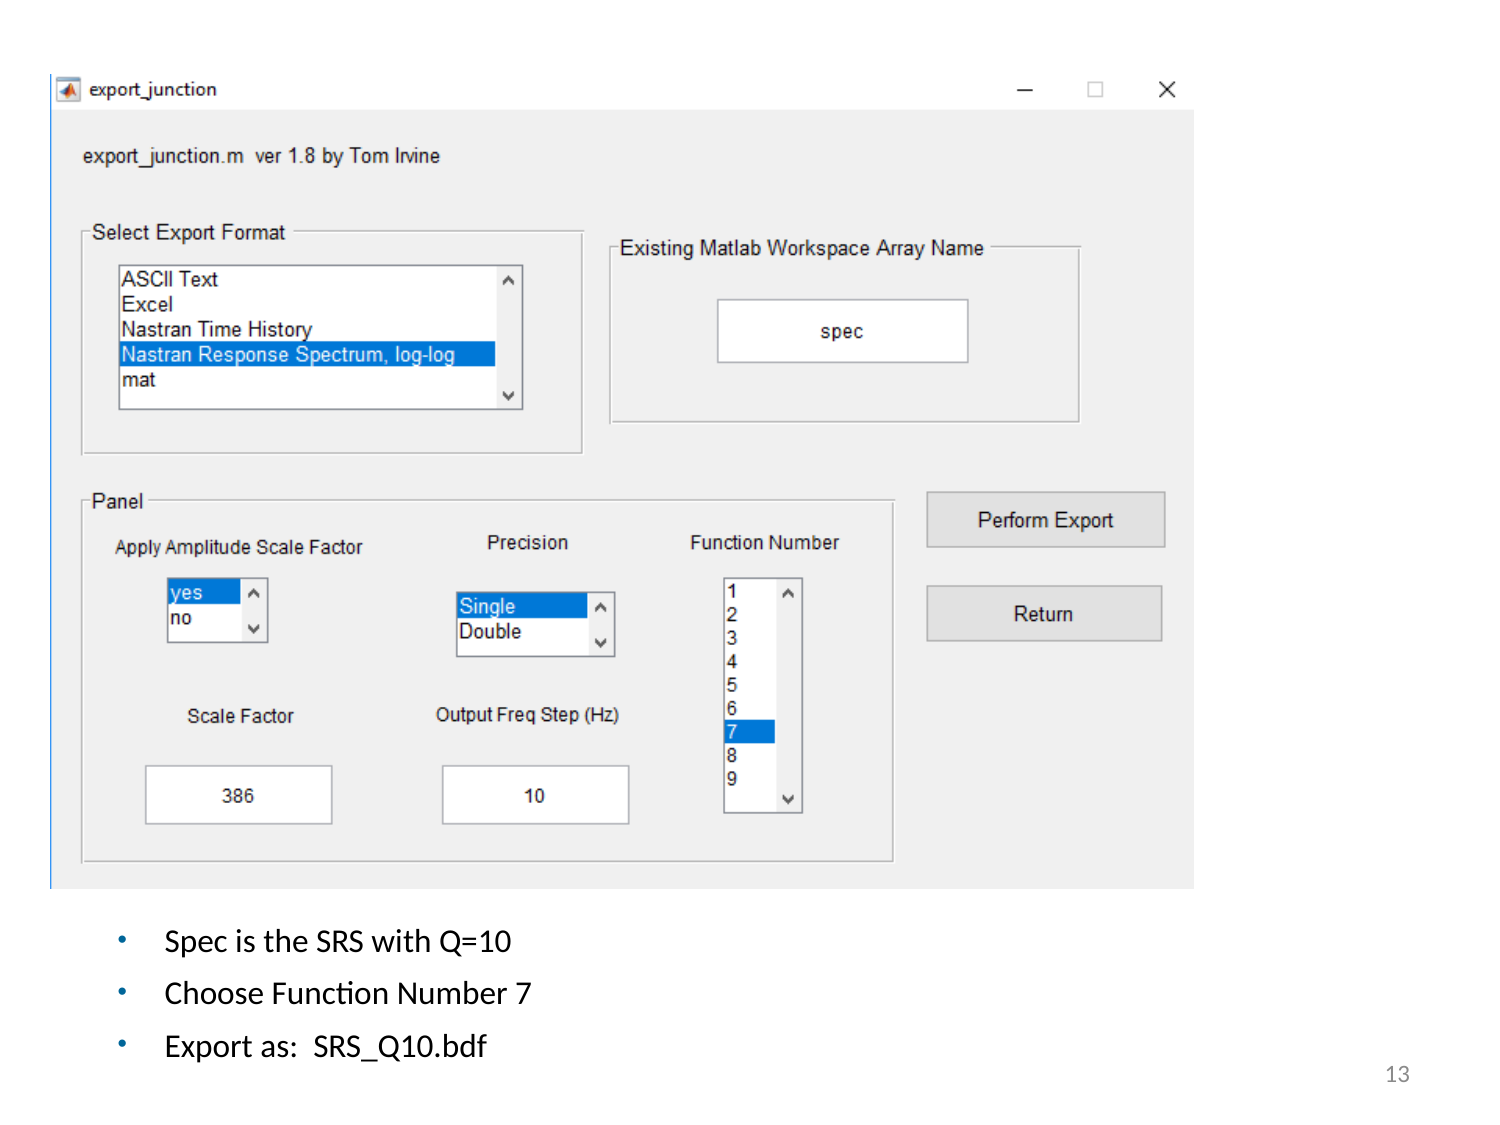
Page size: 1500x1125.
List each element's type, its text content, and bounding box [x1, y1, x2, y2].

picture [49, 74, 1194, 890]
slide_number 13 [1074, 1042, 1425, 1103]
text_box Spec is the SRS with Q=10 Choose Function Number 7 Export as: SRS_Q10.bdf [102, 911, 1141, 1072]
